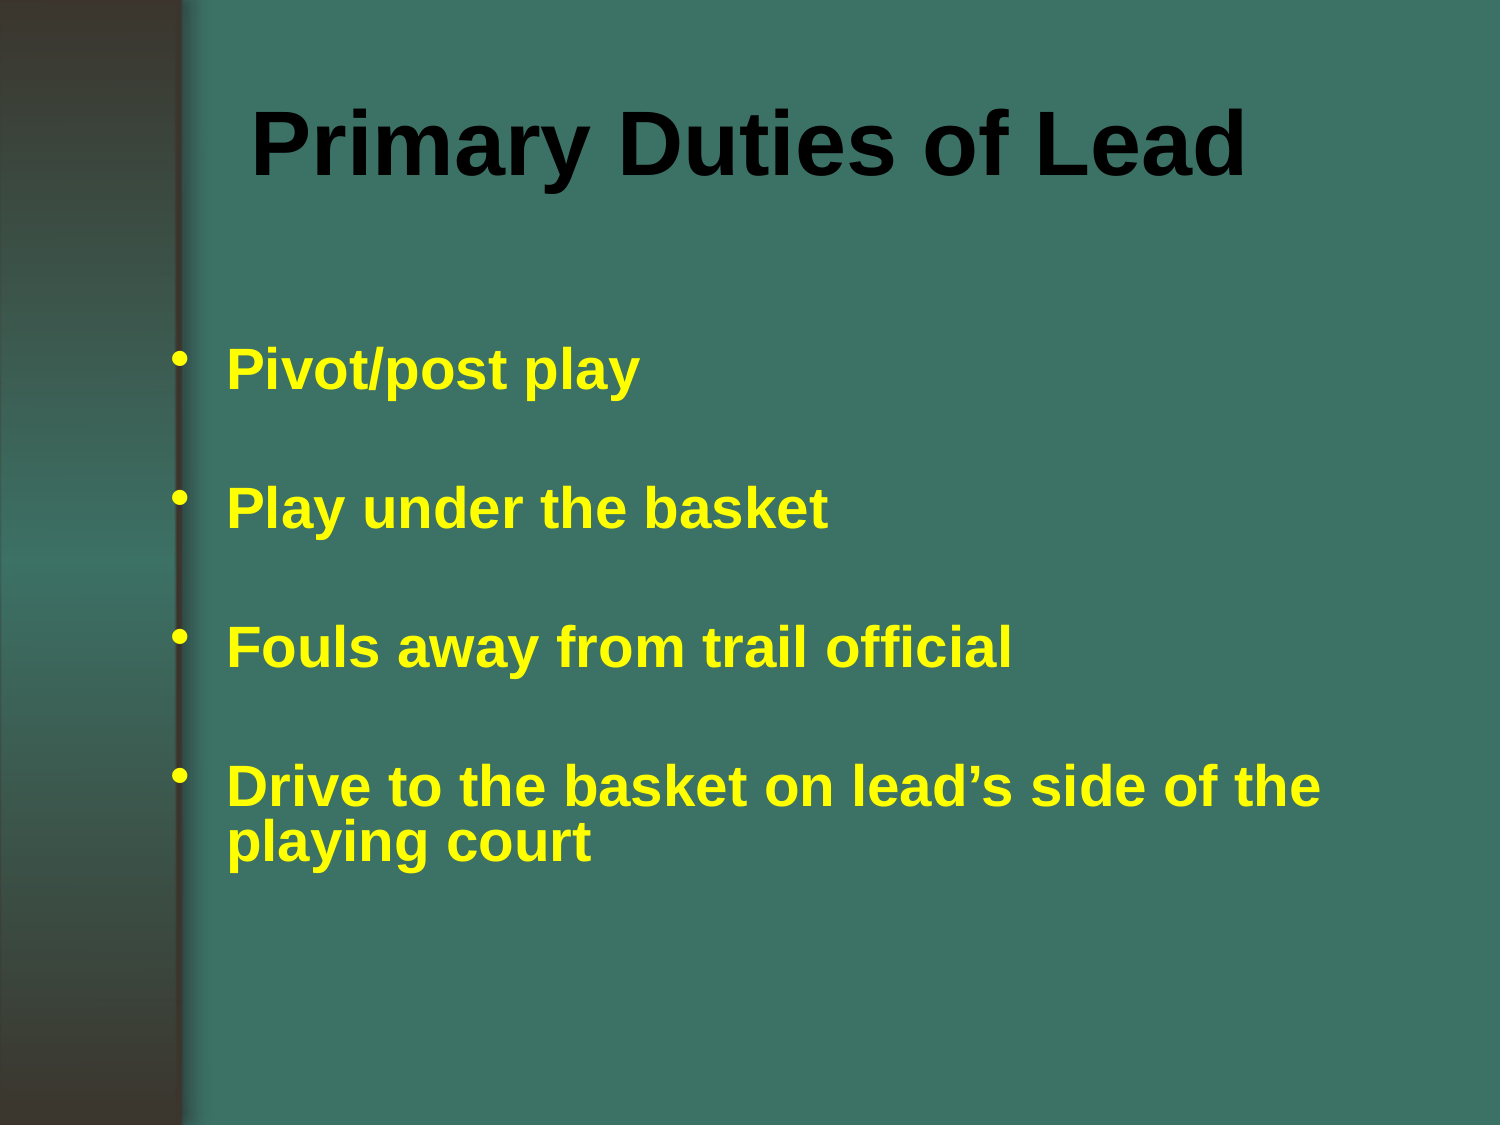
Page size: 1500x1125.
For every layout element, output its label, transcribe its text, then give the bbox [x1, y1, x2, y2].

title Primary Duties of Lead [74, 44, 1426, 234]
list Pivot/post play Play under the basket Fouls away from trail official Drive to the basket on lead’s side of the playing court [161, 336, 1438, 938]
picture [0, 0, 1500, 1125]
